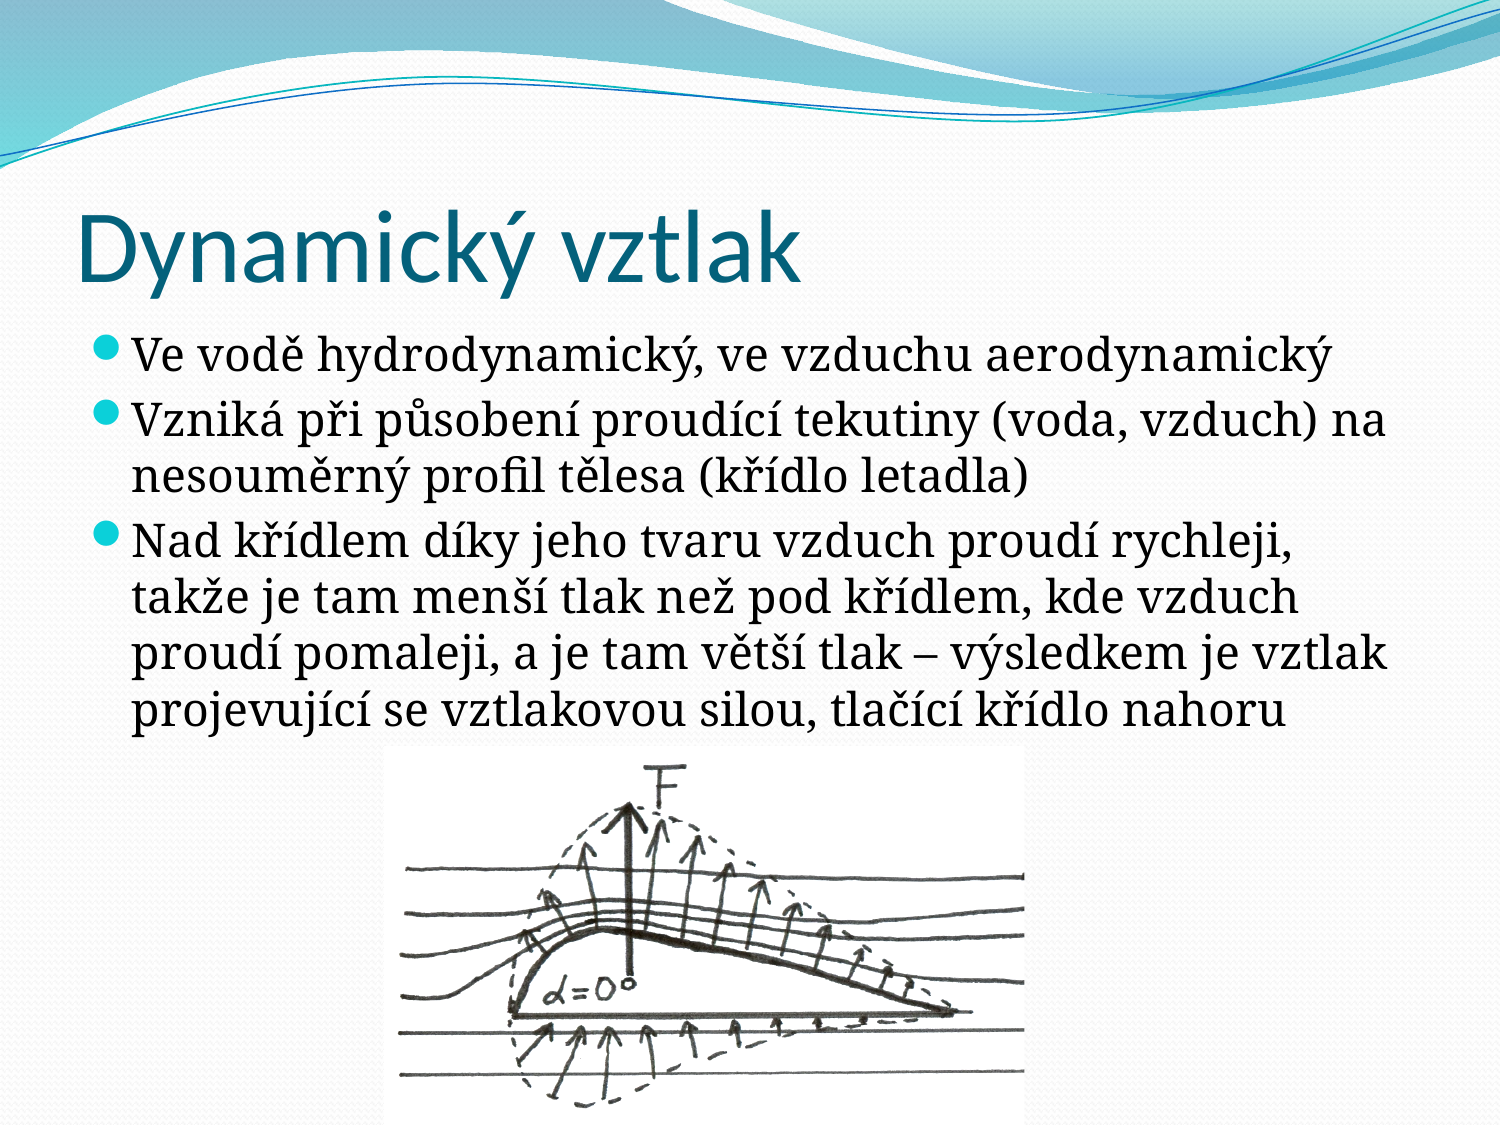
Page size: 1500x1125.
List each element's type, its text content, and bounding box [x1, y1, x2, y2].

picture [383, 746, 1025, 1125]
list Ve vodě hydrodynamický, ve vzduchu aerodynamický Vzniká při působení proudící tekutiny (voda, vzduch) na nesouměrný profil tělesa (křídlo letadla) Nad křídlem díky jeho tvaru vzduch proudí rychleji, takže je tam menší tlak než pod křídlem, kde vzduch proudí pomaleji, a je tam větší tlak – výsledkem je vztlak projevující se vztlakovou silou, tlačící křídlo nahoru [75, 317, 1425, 752]
title Dynamický vztlak [75, 115, 1425, 303]
